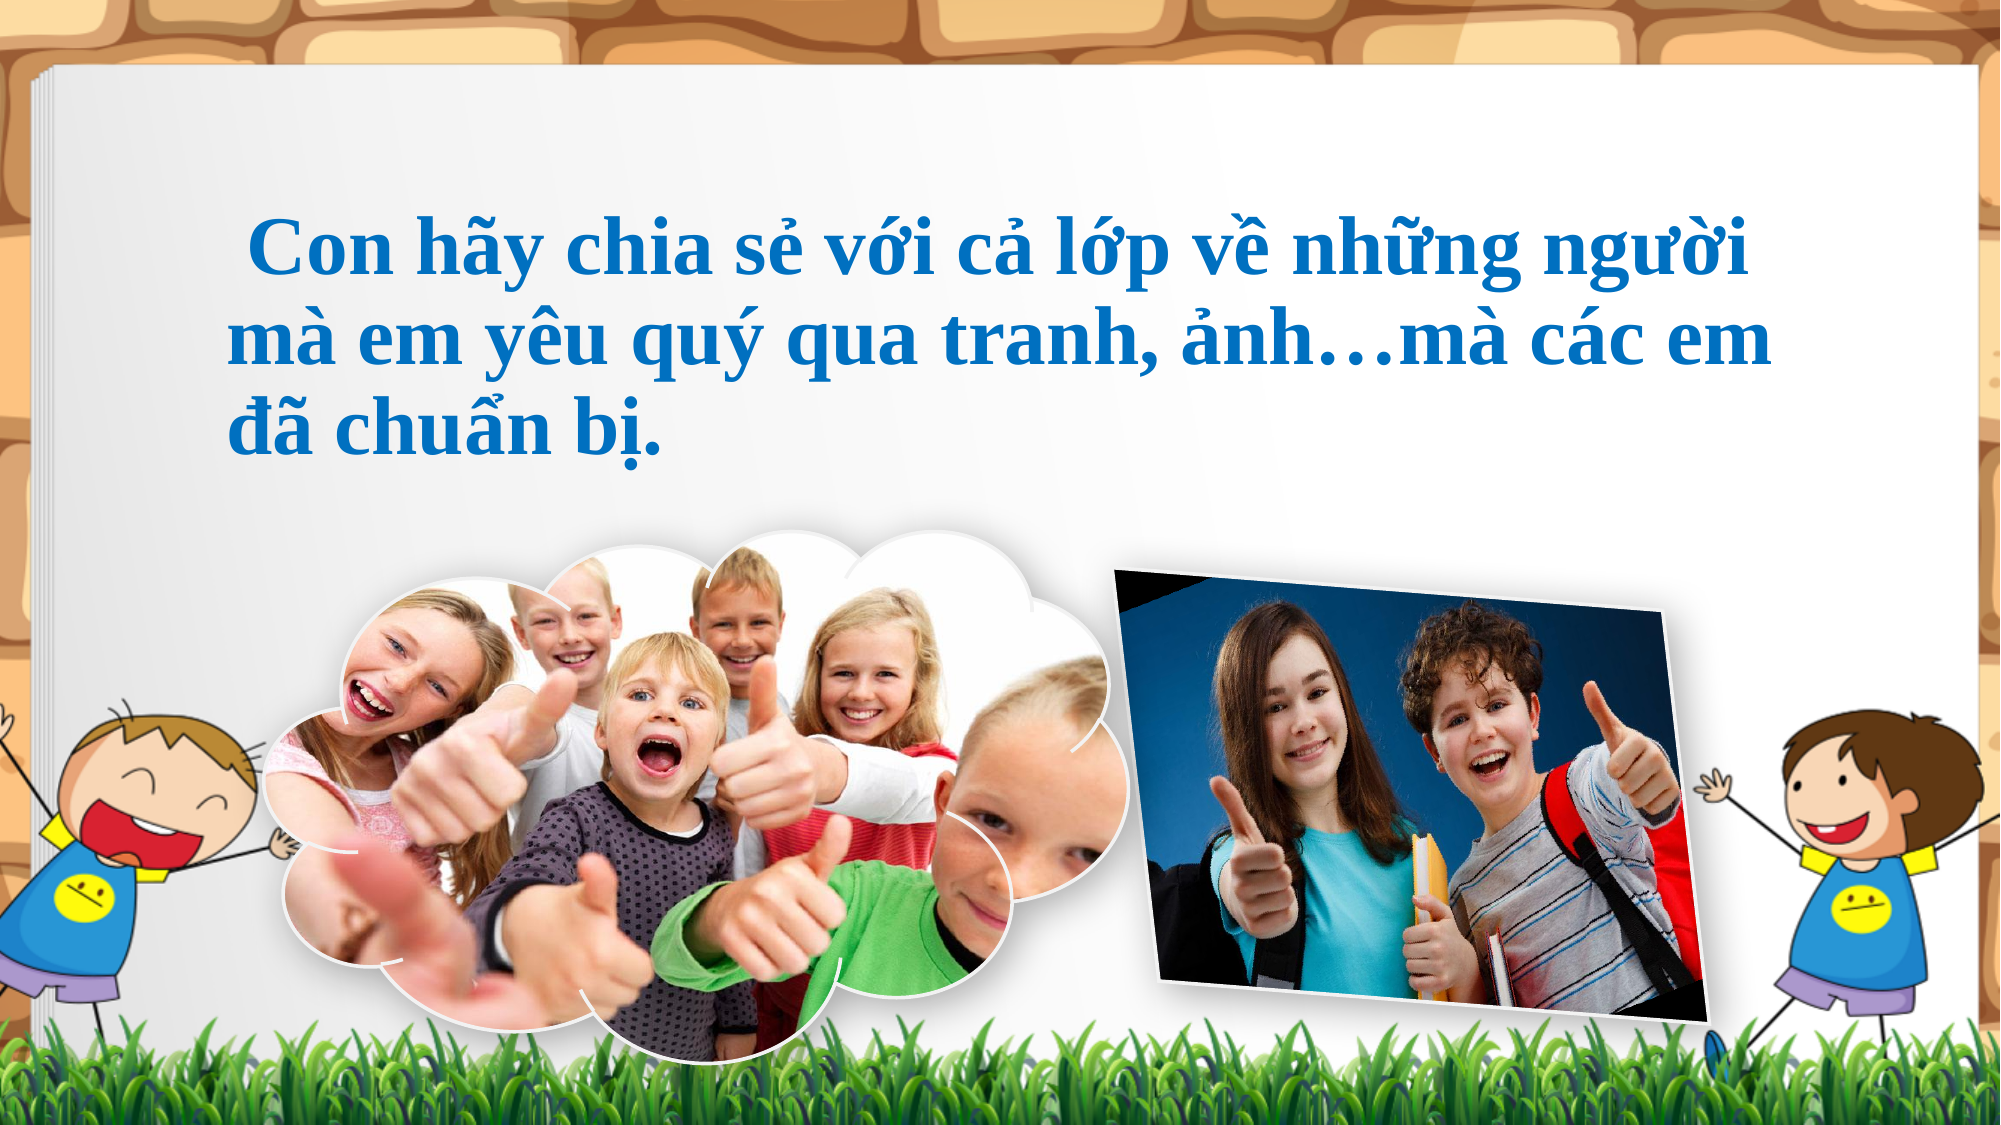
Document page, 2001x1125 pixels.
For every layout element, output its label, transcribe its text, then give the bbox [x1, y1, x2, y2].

picture [0, 0, 2001, 1125]
title Con hãy chia sẻ với cả lớp về những người mà em yêu quý qua tranh, ảnh…mà các em đã chuẩn bị. [211, 279, 1798, 497]
text_box [110, 261, 1789, 387]
